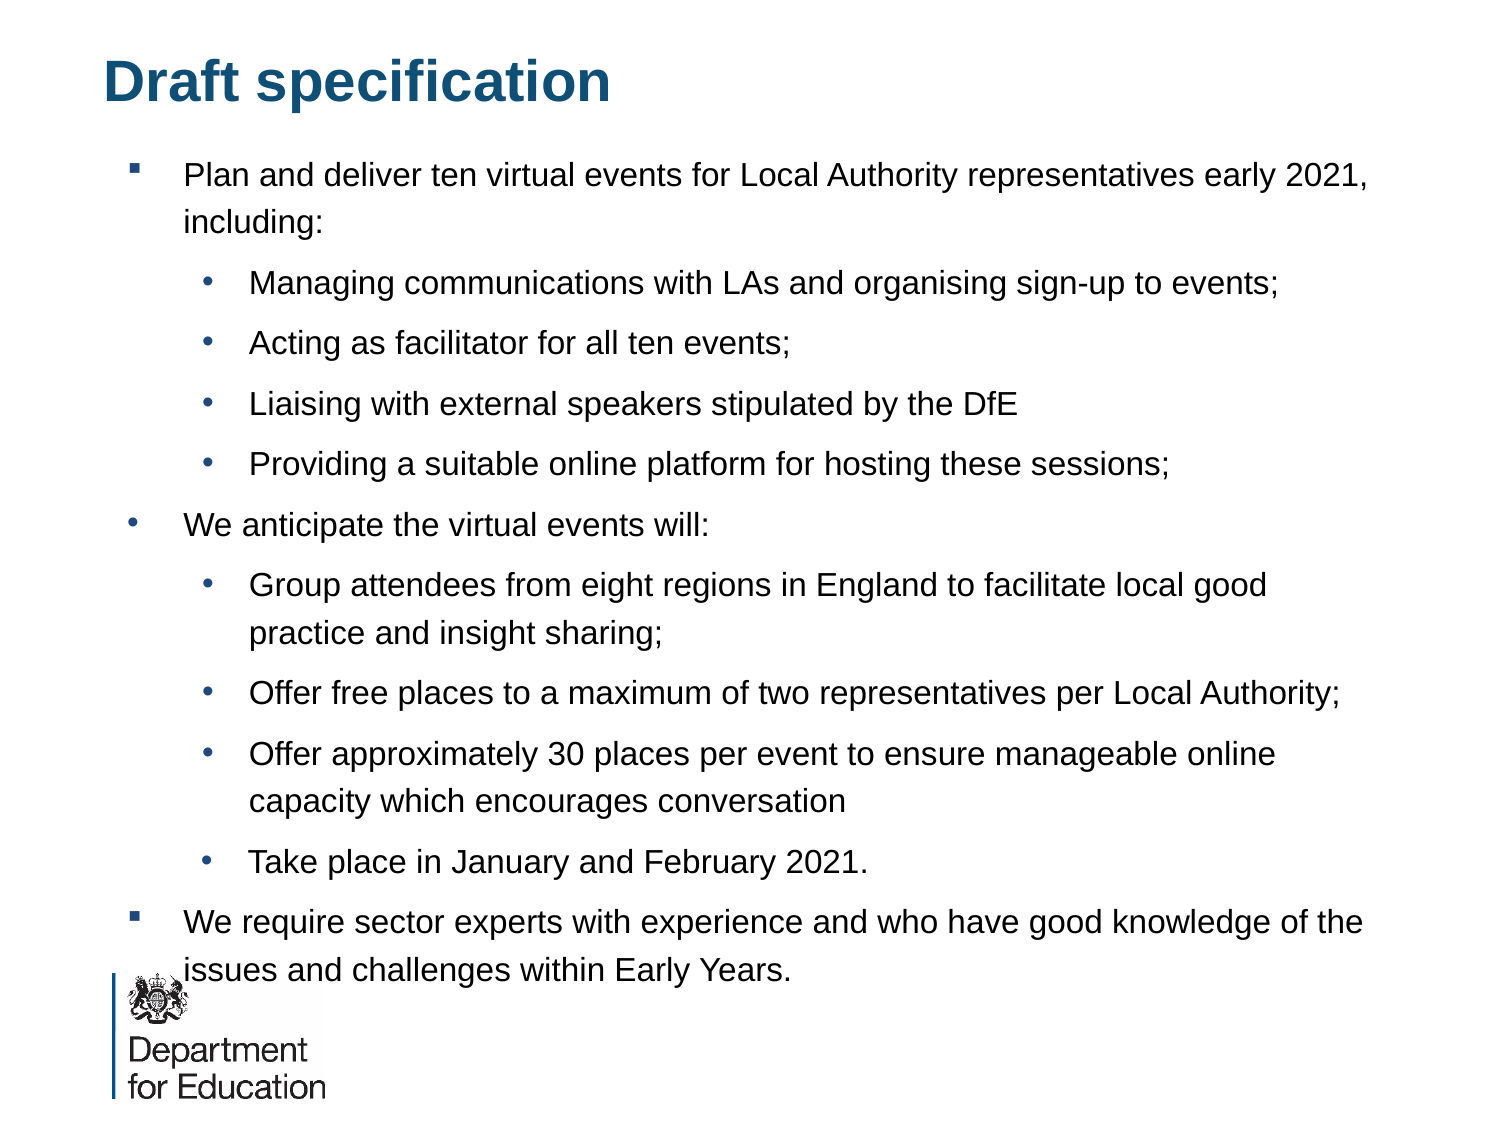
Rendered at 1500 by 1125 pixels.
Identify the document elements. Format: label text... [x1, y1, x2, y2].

text_box Draft specification [88, 19, 1453, 138]
list Plan and deliver ten virtual events for Local Authority representatives early 2021, including: Managing communications with LAs and organising sign-up to events; Acting as facilitator for all ten events; Liaising with external speakers stipulated by the DfE Providing a suitable online platform for hosting these sessions; We anticipate the virtual events will: Group attendees from eight regions in England to facilitate local good practice and insight sharing; Offer free places to a maximum of two representatives per Local Authority; Offer approximately 30 places per event to ensure manageable online capacity which encourages conversation Take place in January and February 2021. We require sector experts with experience and who have good knowledge of the issues and challenges within Early Years. [112, 137, 1388, 1012]
picture [112, 1012, 325, 1099]
